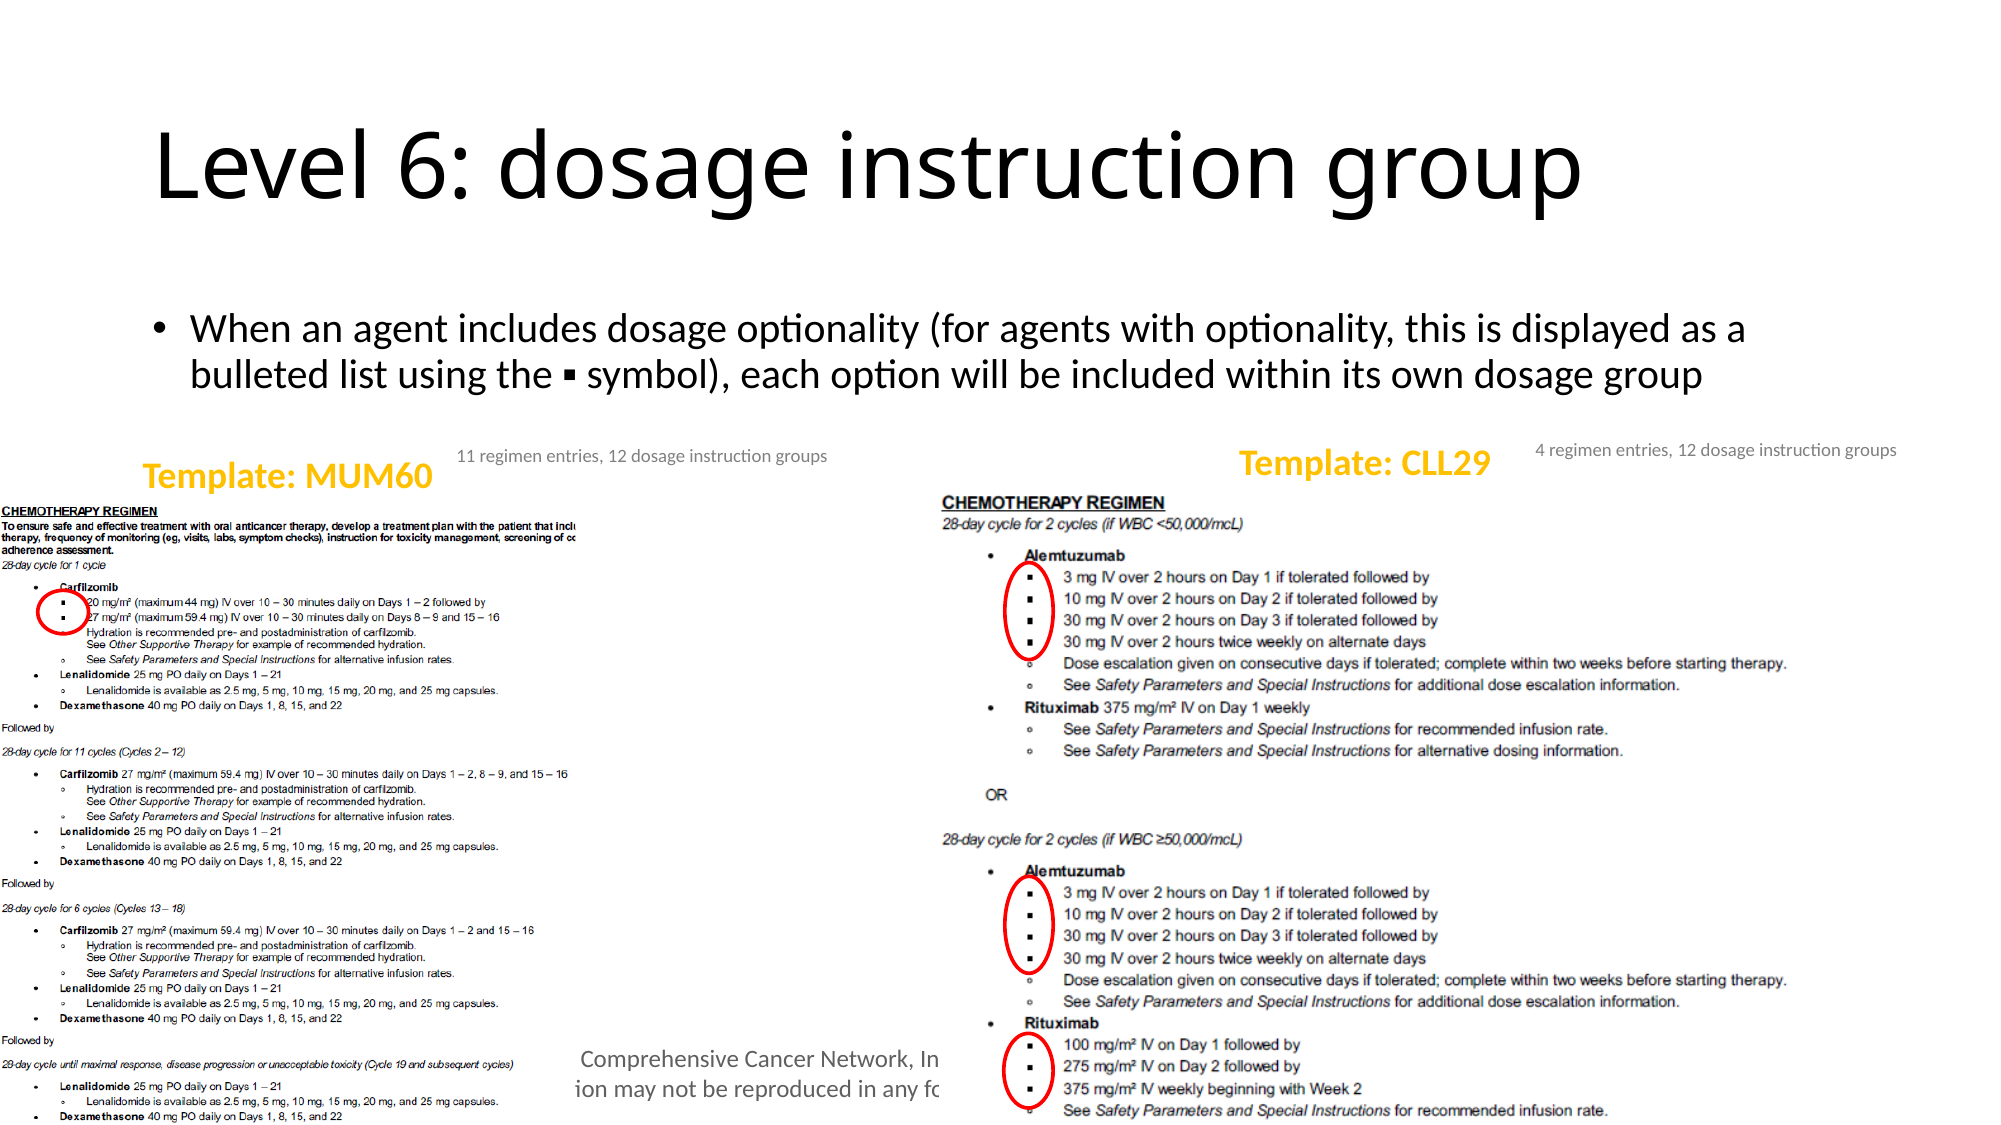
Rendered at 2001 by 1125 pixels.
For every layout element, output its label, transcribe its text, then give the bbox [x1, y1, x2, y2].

list When an agent includes dosage optionality (for agents with optionality, this is displayed as a bulleted list using the ▪ symbol), each option will be included within its own dosage group [137, 299, 1863, 1014]
title Level 6: dosage instruction group [137, 59, 1863, 278]
footer © National Comprehensive Cancer Network, Inc. 2017, All rights reserved. The NCCN Guidelines® and this illustration may not be reproduced in any form without the express written permission of NCCN®. [576, 1042, 939, 1103]
picture [939, 490, 1791, 1125]
picture [0, 504, 576, 1125]
text_box Template: MUM60 [0, 443, 576, 504]
text_box 11 regimen entries, 12 dosage instruction groups [362, 436, 842, 474]
text_box 4 regimen entries, 12 dosage instruction groups [1432, 430, 1912, 468]
text_box Template: CLL29 [939, 430, 1791, 490]
